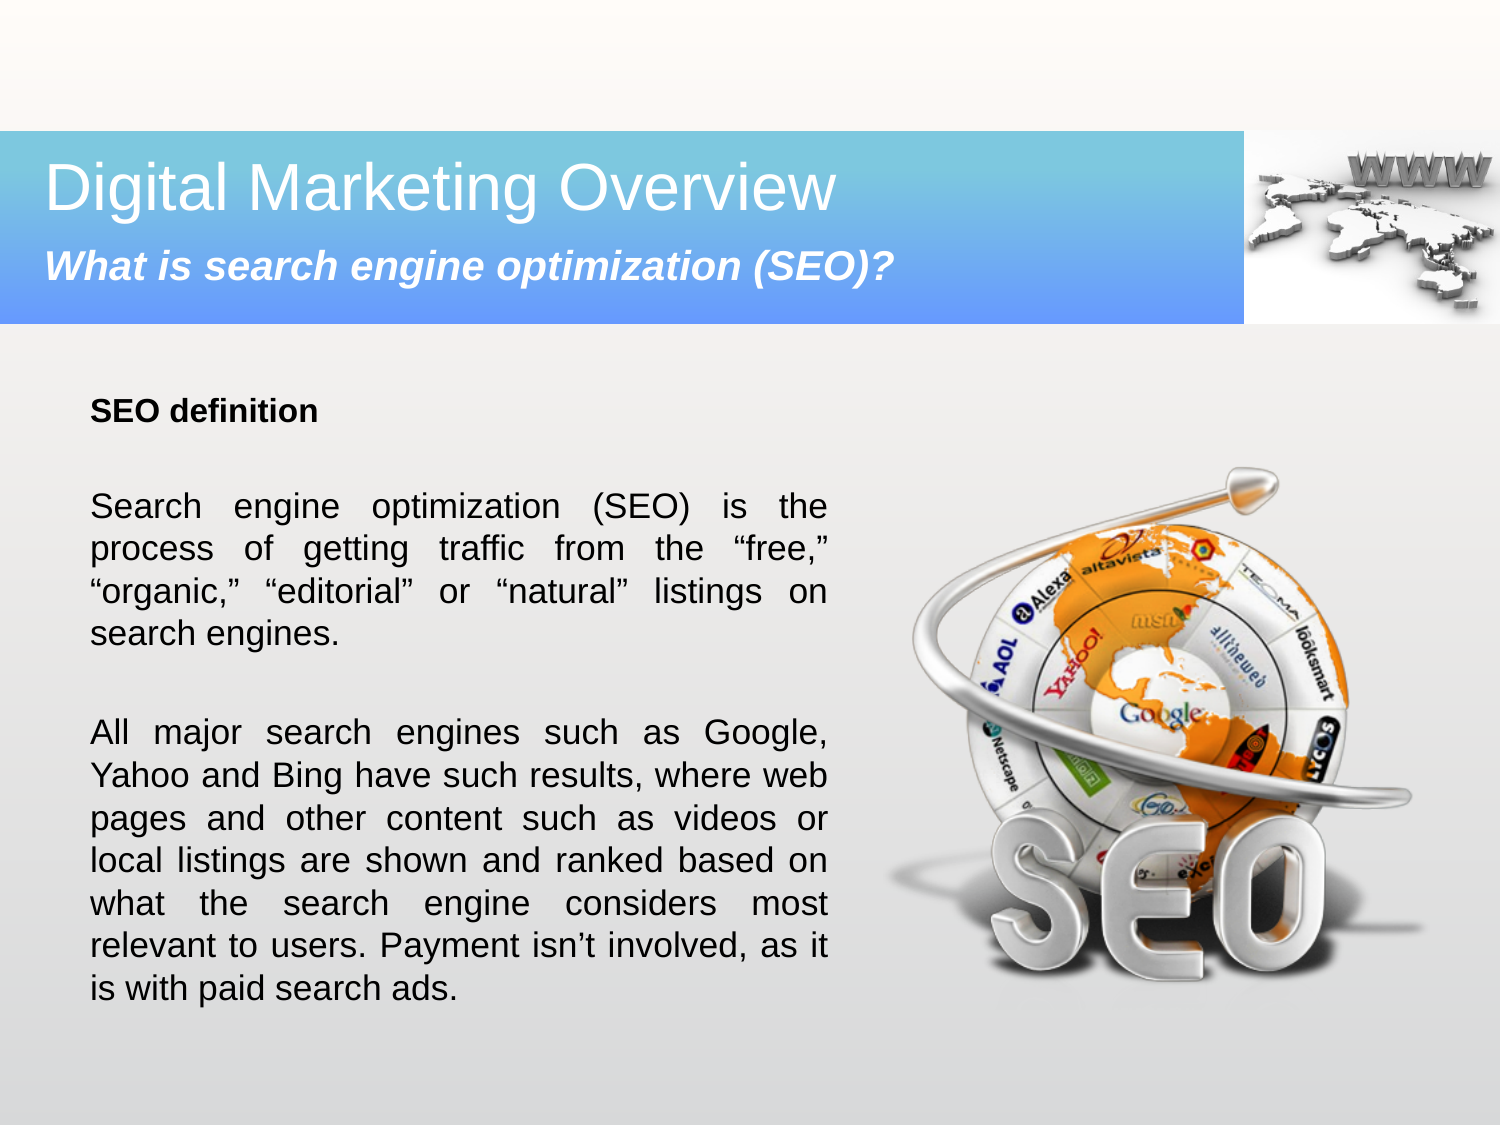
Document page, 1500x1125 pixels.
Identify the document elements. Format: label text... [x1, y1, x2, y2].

list What is search engine optimization (SEO)? [29, 237, 1094, 297]
list SEO definition Search engine optimization (SEO) is the process of getting traffic from the “free,” “organic,” “editorial” or “natural” listings on search engines. All major search engines such as Google, Yahoo and Bing have such results, where web pages and other content such as videos or local listings are shown and ranked based on what the search engine considers most relevant to users. Payment isn’t involved, as it is with paid search ads. [75, 381, 844, 1096]
picture [883, 466, 1430, 1010]
picture [1244, 130, 1500, 324]
title Digital Marketing Overview [29, 136, 1088, 230]
